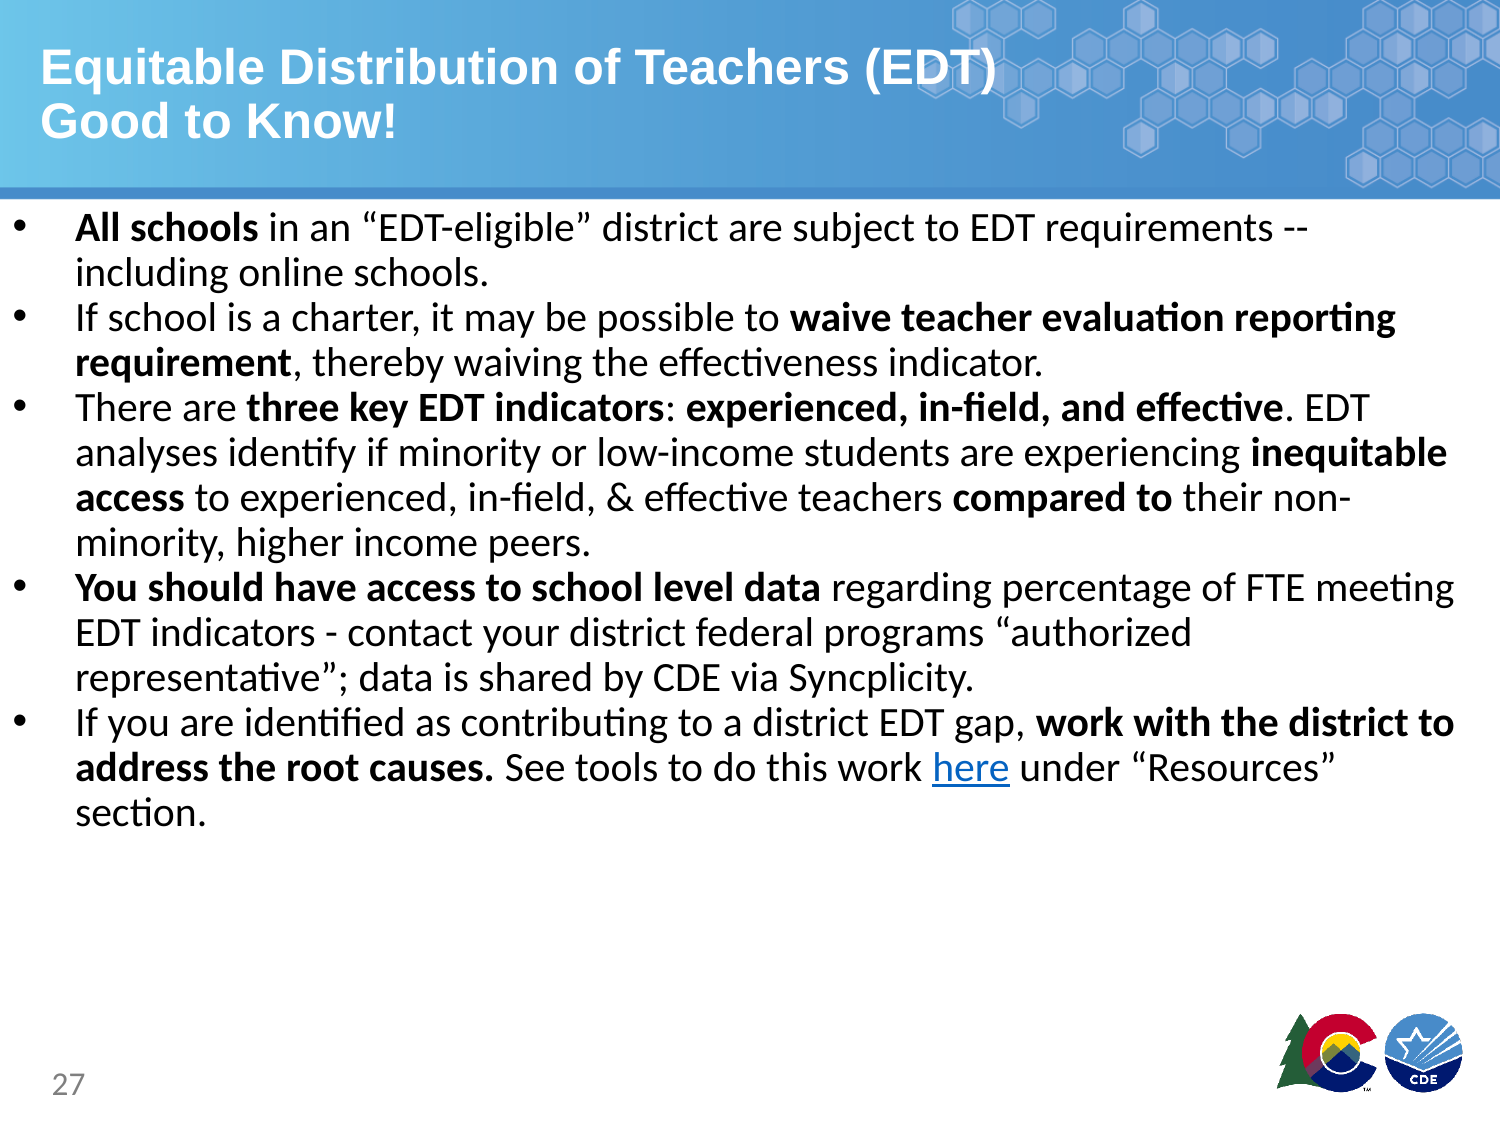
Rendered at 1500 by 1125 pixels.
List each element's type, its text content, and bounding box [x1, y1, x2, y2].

slide_number 27 [36, 1054, 126, 1125]
list All schools in an “EDT-eligible” district are subject to EDT requirements -- including online schools. If school is a charter, it may be possible to waive teacher evaluation reporting requirement, thereby waiving the effectiveness indicator. There are three key EDT indicators: experienced, in-field, and effective. EDT analyses identify if minority or low-income students are experiencing inequitable access to experienced, in-field, & effective teachers compared to their non-minority, higher income peers. You should have access to school level data regarding percentage of FTE meeting EDT indicators - contact your district federal programs “authorized representative”; data is shared by CDE via Syncplicity. If you are identified as contributing to a district EDT gap, work with the district to address the root causes. See tools to do this work here under “Resources” section. [0, 205, 1465, 1125]
picture [0, 0, 1500, 200]
title Equitable Distribution of Teachers (EDT) Good to Know! [40, 41, 1038, 166]
